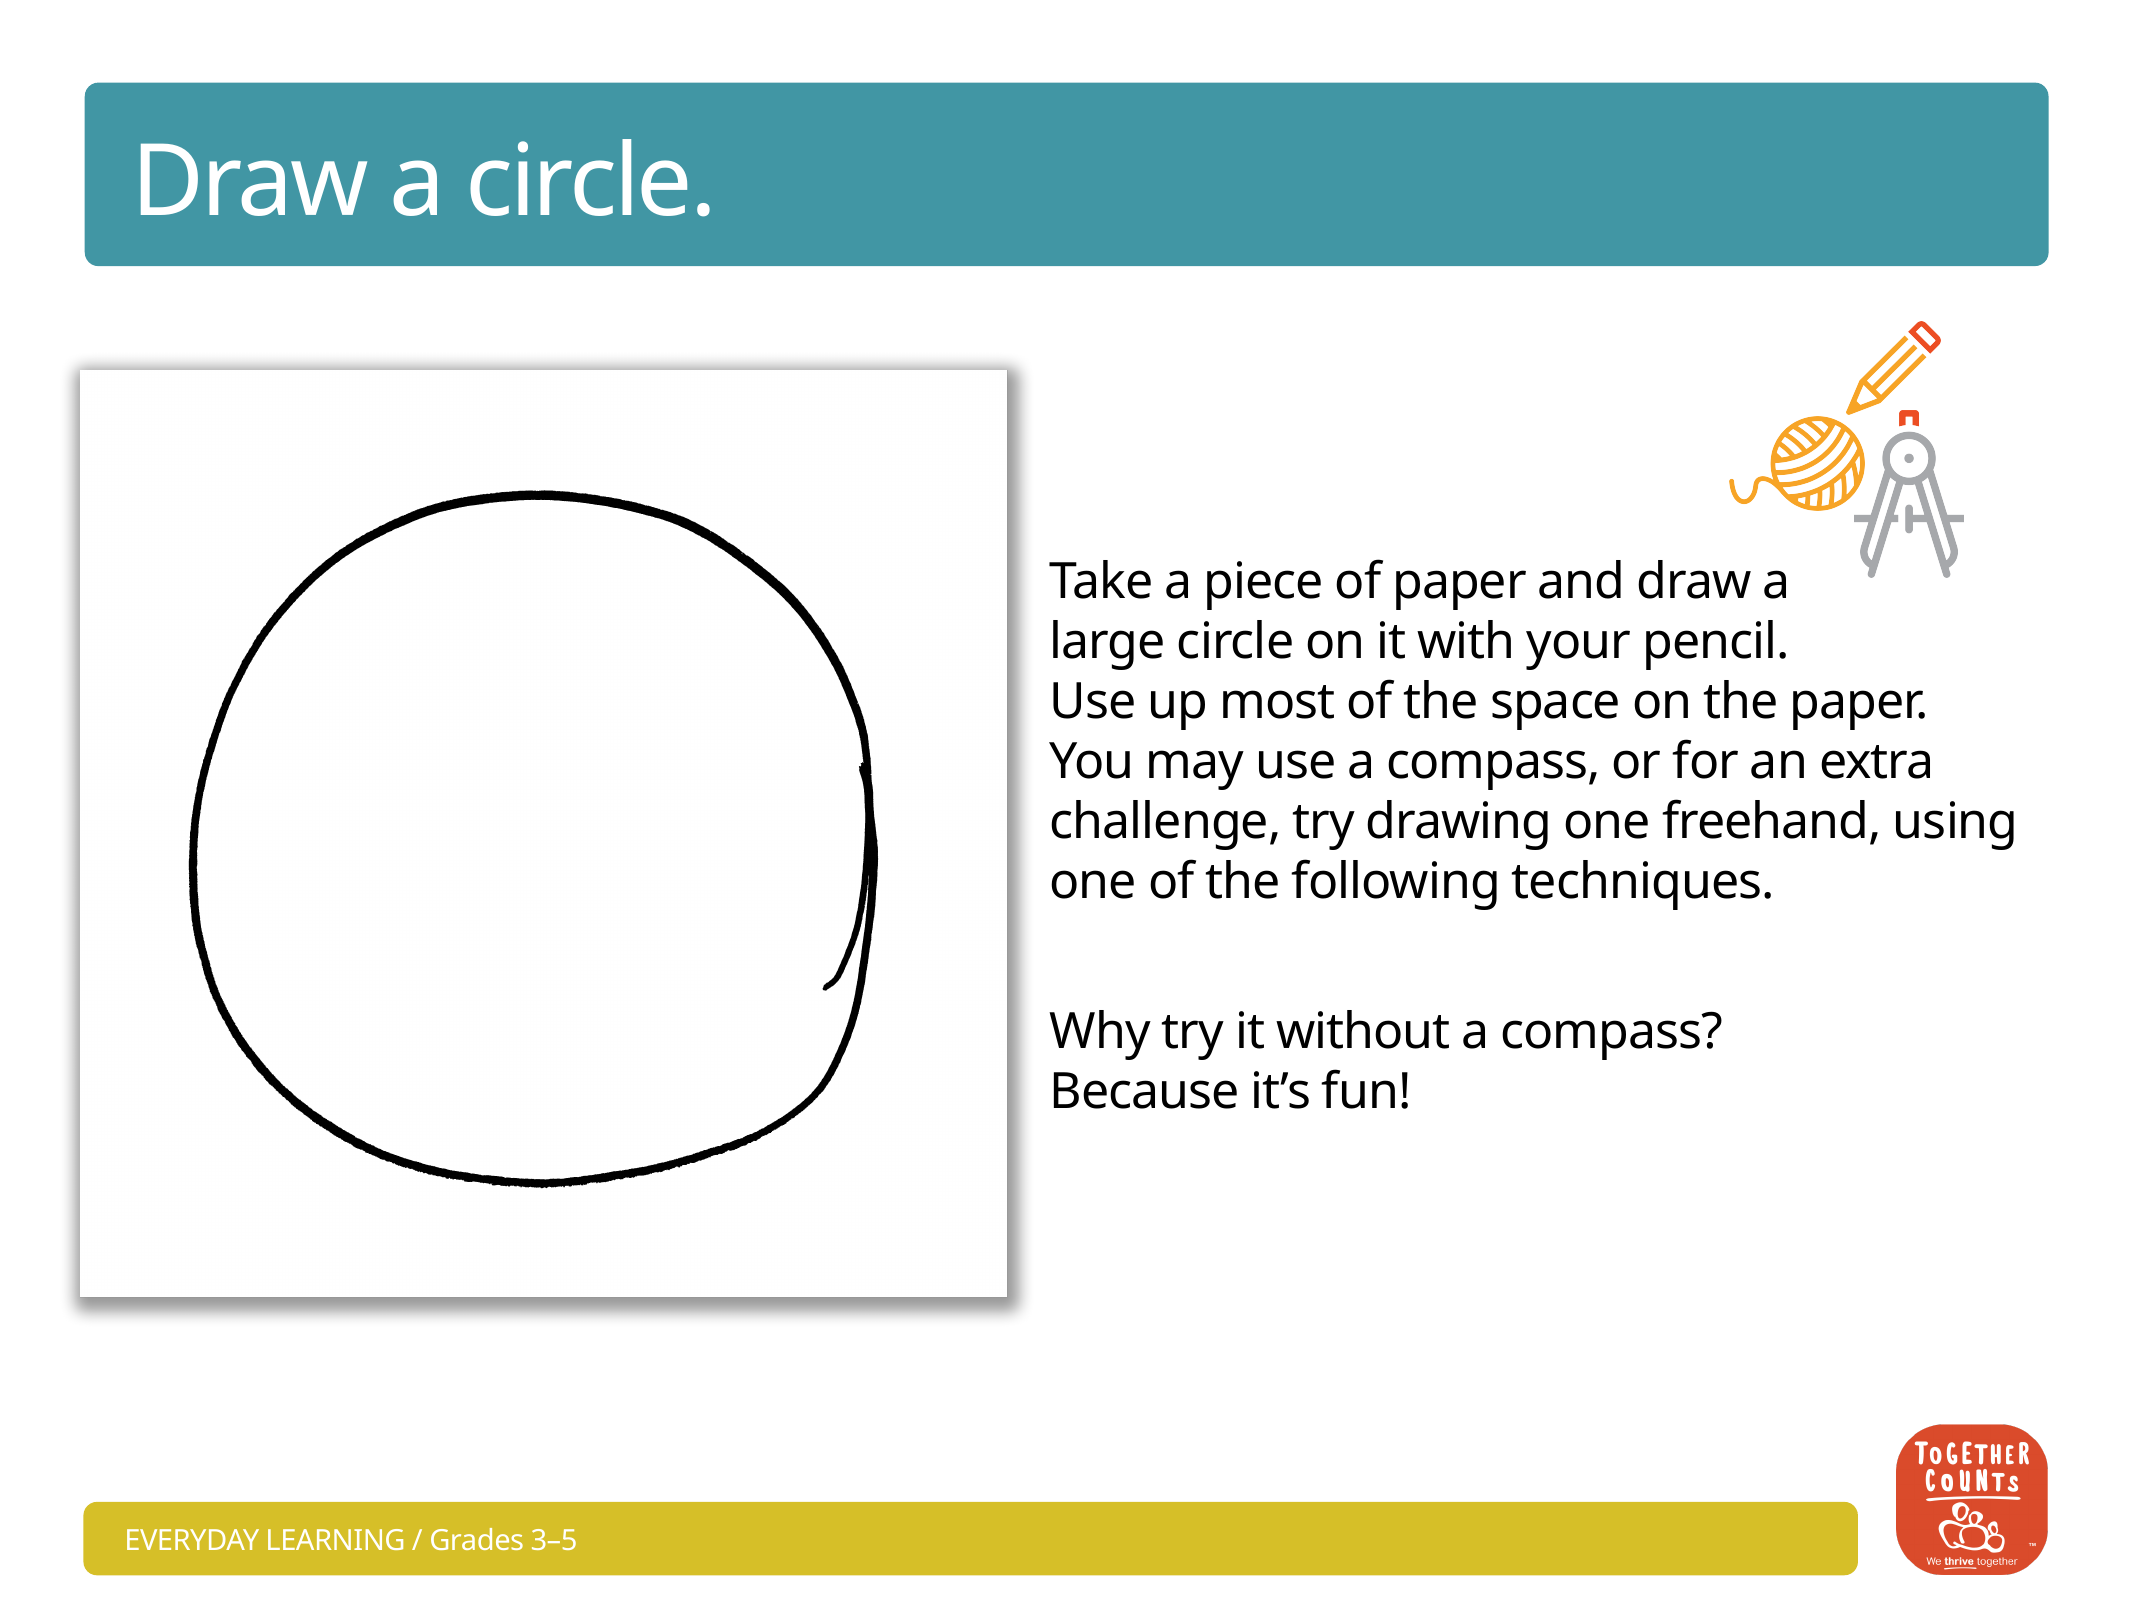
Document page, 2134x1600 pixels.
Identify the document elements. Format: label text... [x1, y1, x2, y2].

picture [1729, 320, 1964, 578]
picture [41, 331, 1046, 1336]
title Draw a circle. [123, 88, 1945, 264]
list Take a piece of paper and draw a large circle on it with your pencil. Use up most of the space on the paper. You may use a compass, or for an extra challenge, try drawing one freehand, using one of the following techniques. Why try it without a compass? Because it’s fun! [1040, 317, 2031, 1350]
picture [1896, 1424, 2048, 1575]
